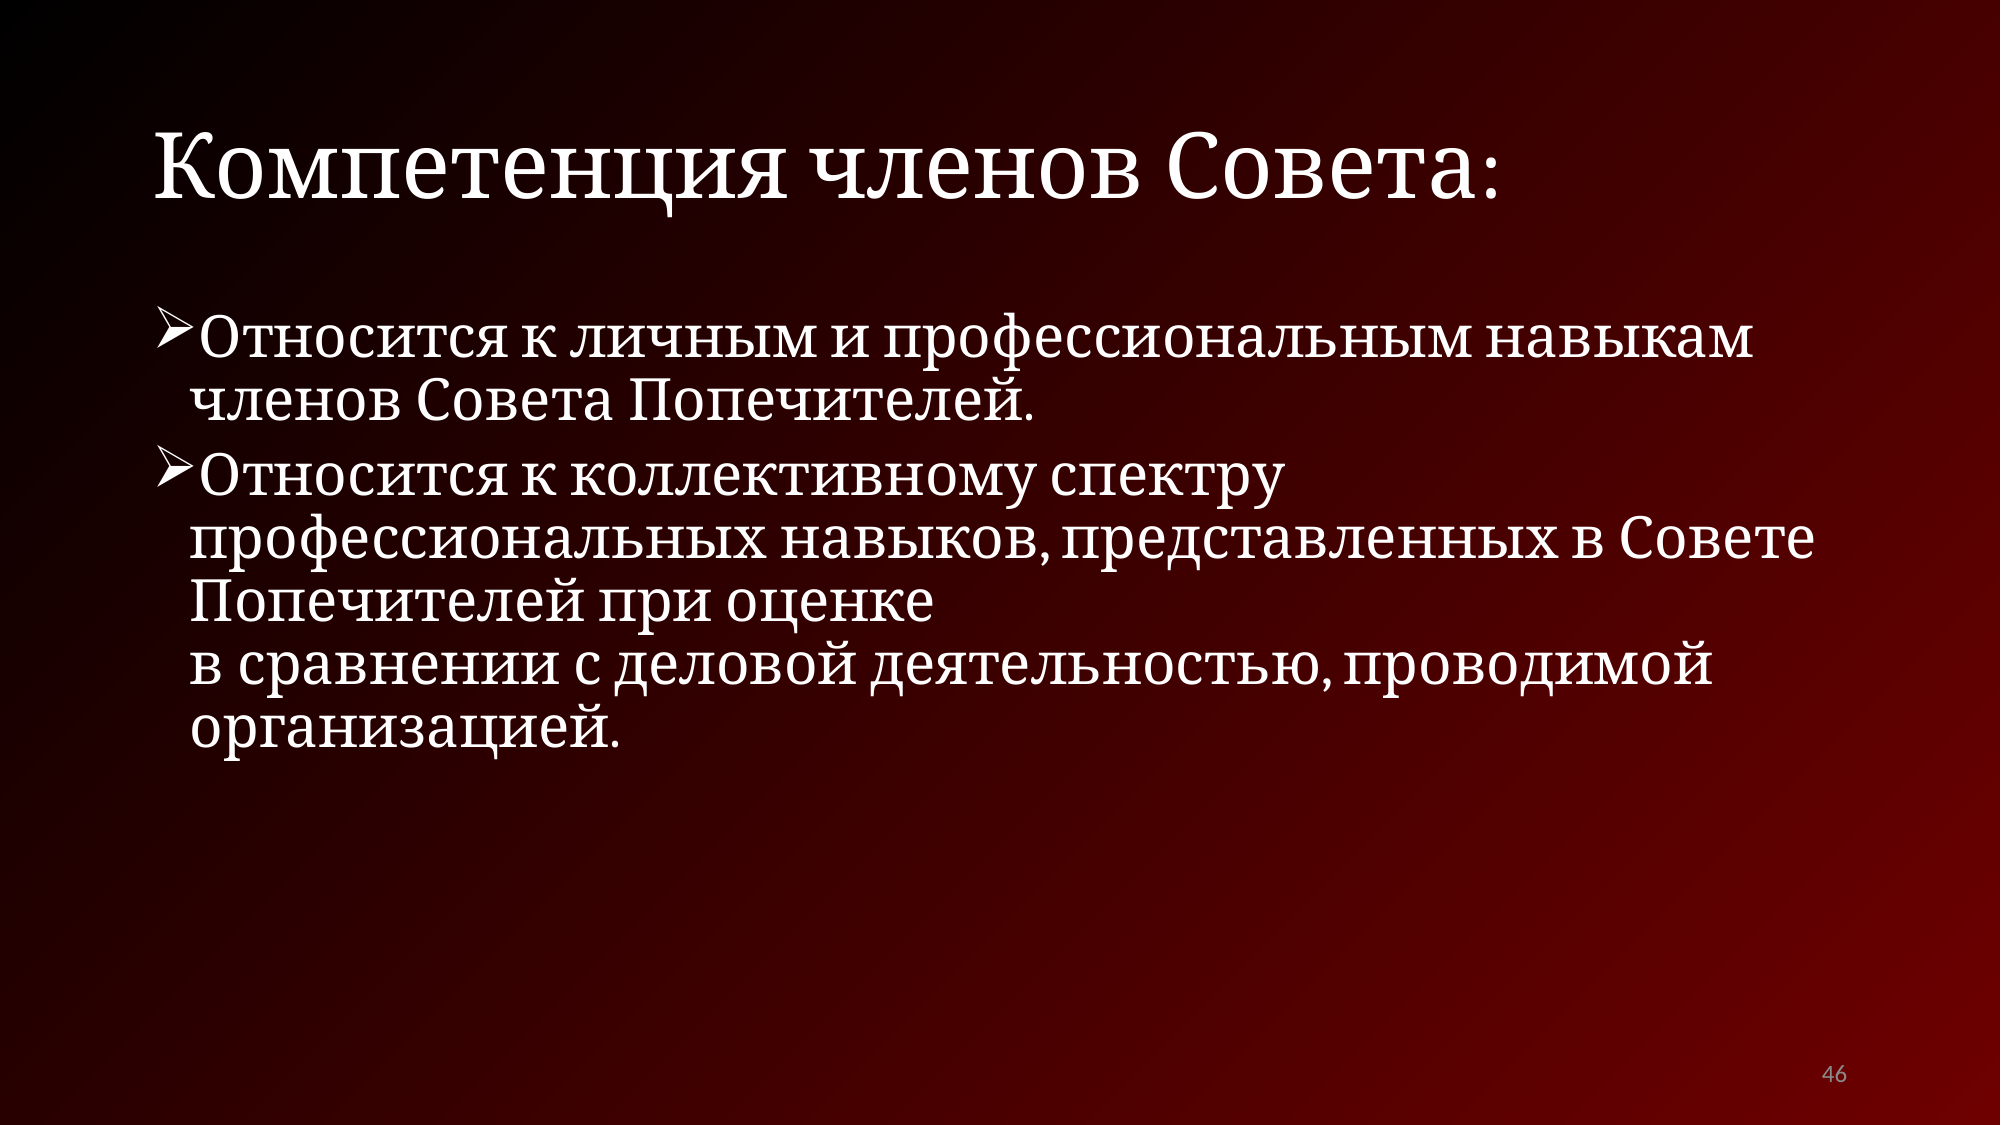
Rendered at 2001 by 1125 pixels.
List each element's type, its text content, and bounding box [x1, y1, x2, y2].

list Относится к личным и профессиональным навыкам членов Совета Попечителей. Относится к коллективному спектру профессиональных навыков, представленных в Совете Попечителей при оценке в сравнении с деловой деятельностью, проводимой организацией. [137, 299, 1863, 1014]
title Компетенция членов Совета: [137, 59, 1863, 278]
slide_number 46 [1412, 1042, 1863, 1103]
